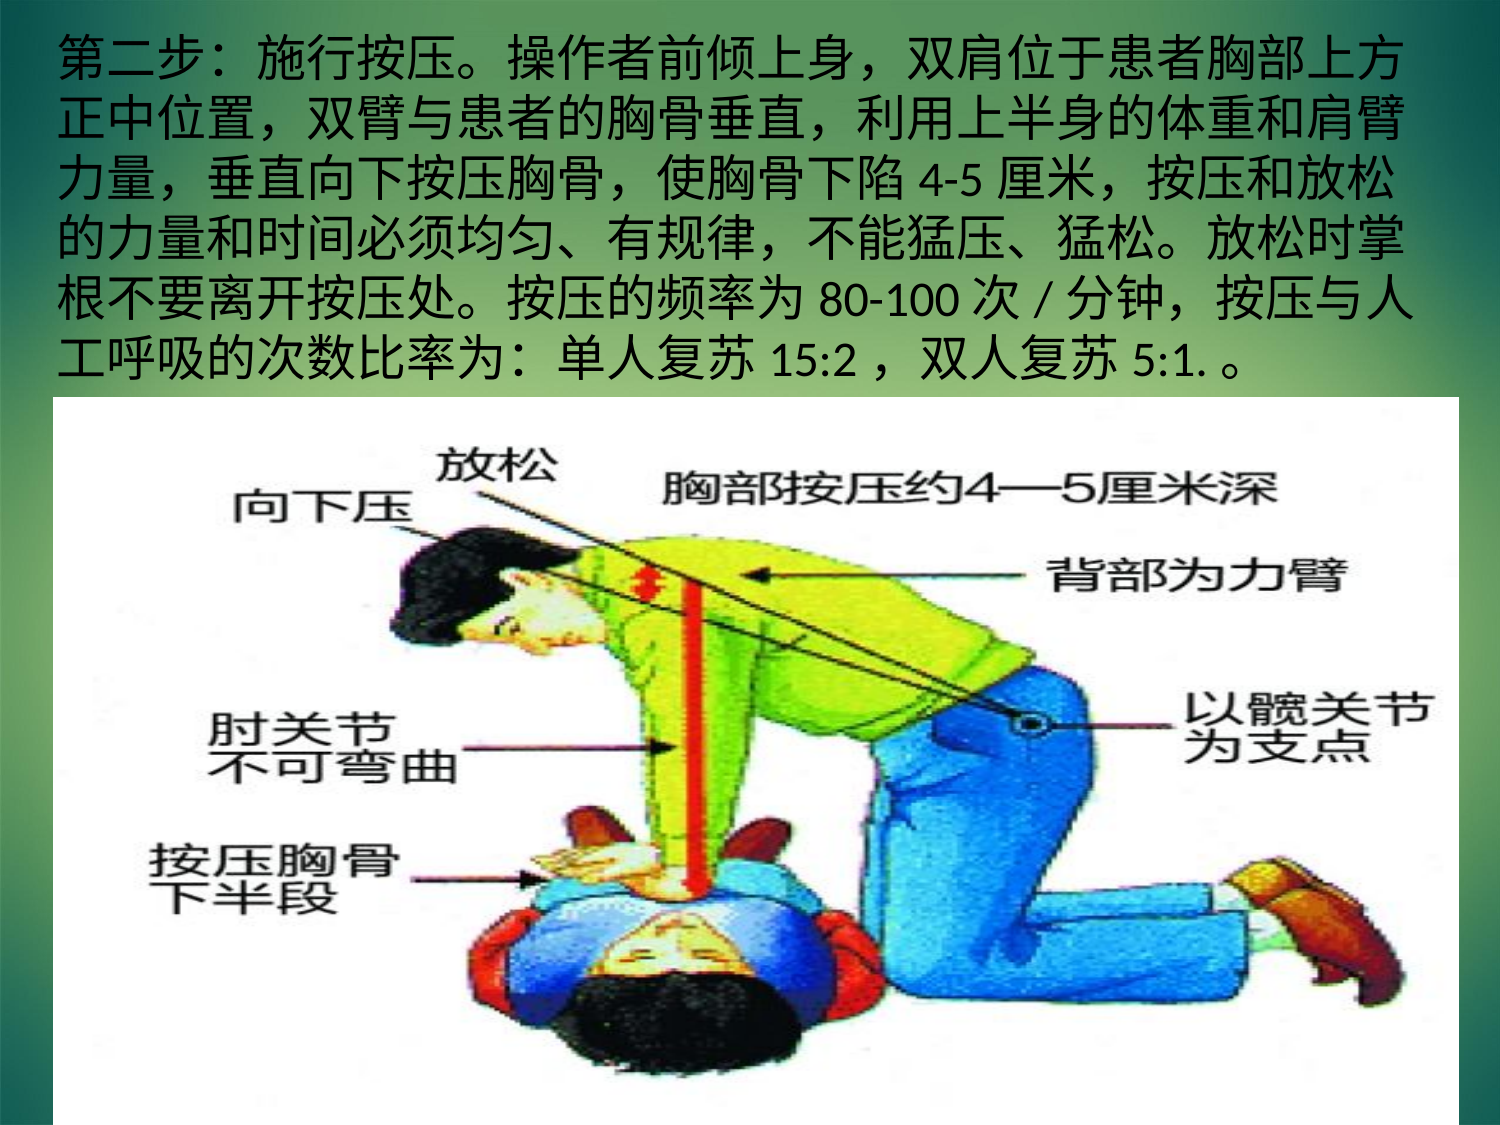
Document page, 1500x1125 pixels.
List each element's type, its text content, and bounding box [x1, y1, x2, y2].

subtitle 第二步：施行按压。操作者前倾上身，双肩位于患者胸部上方正中位置，双臂与患者的胸骨垂直，利用上半身的体重和肩臂力量，垂直向下按压胸骨，使胸骨下陷4-5厘米，按压和放松的力量和时间必须均匀、有规律，不能猛压、猛松。放松时掌根不要离开按压处。按压的频率为80-100次/分钟，按压与人工呼吸的次数比率为：单人复苏15:2，双人复苏5:1.。 [41, 19, 1459, 1125]
picture [0, 0, 1500, 1125]
